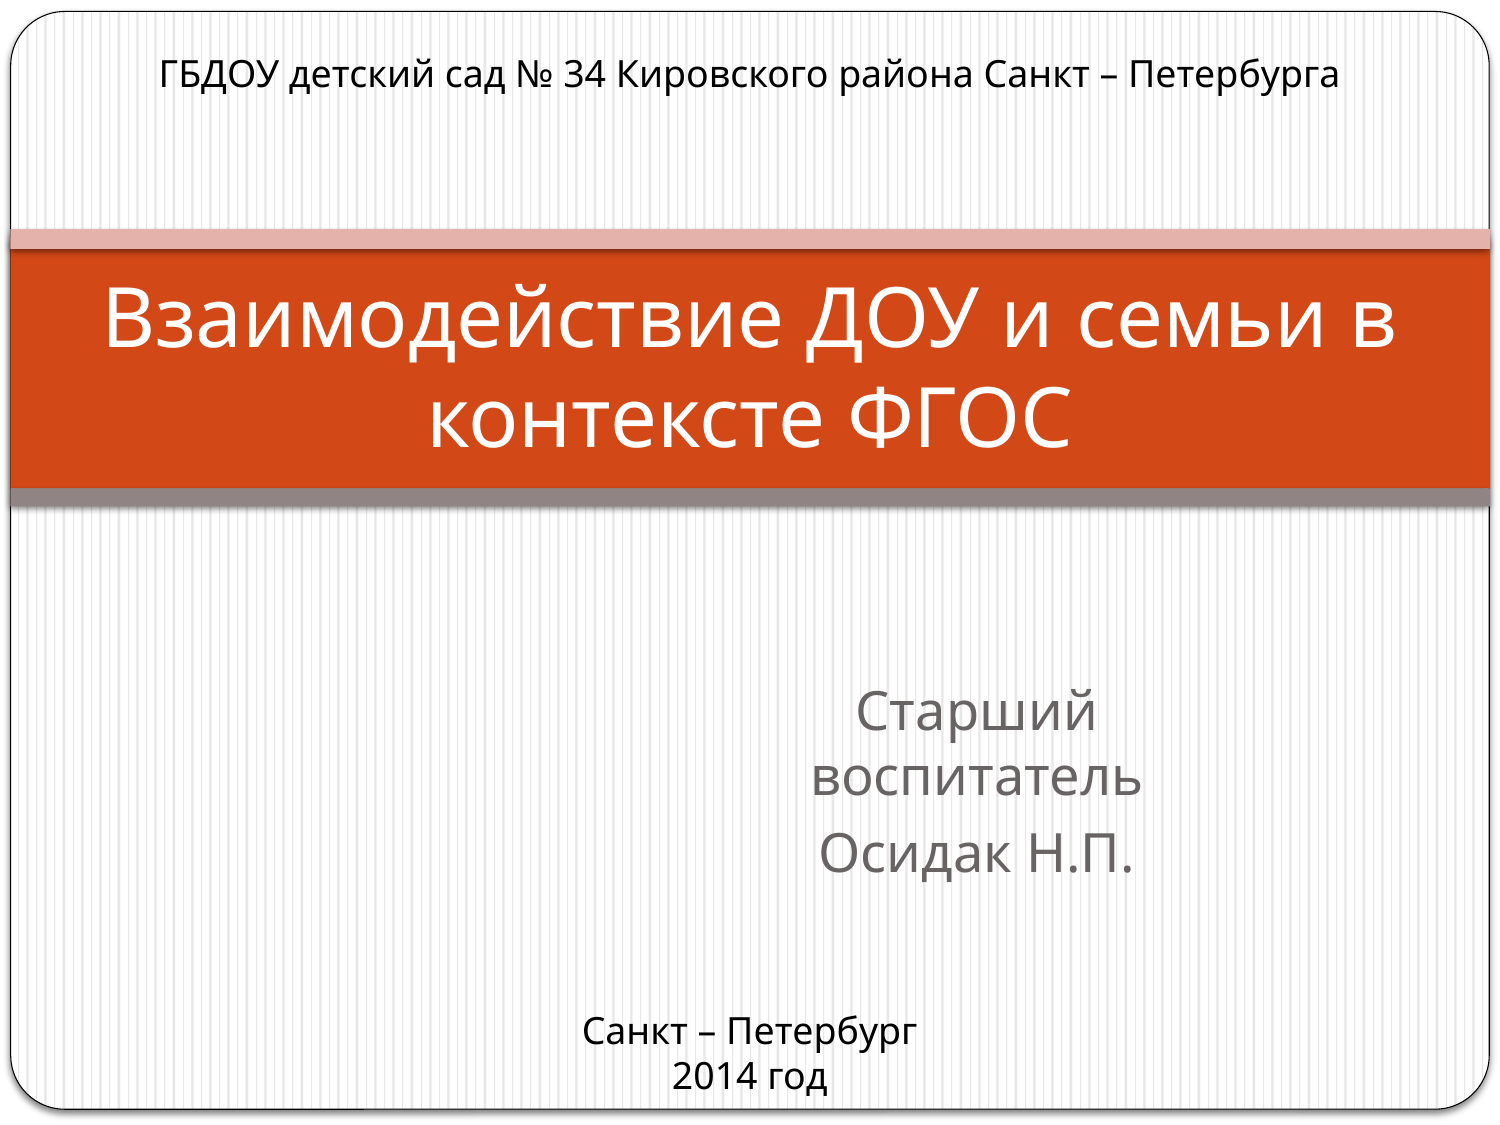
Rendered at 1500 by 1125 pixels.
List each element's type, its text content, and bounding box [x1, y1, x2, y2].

text_box ГБДОУ детский сад № 34 Кировского района Санкт – Петербурга [0, 42, 1500, 148]
title Взаимодействие ДОУ и семьи в контексте ФГОС [75, 247, 1425, 489]
subtitle Старший воспитатель Осидак Н.П. [679, 668, 1275, 925]
text_box Санкт – Петербург 2014 год [0, 999, 1500, 1105]
